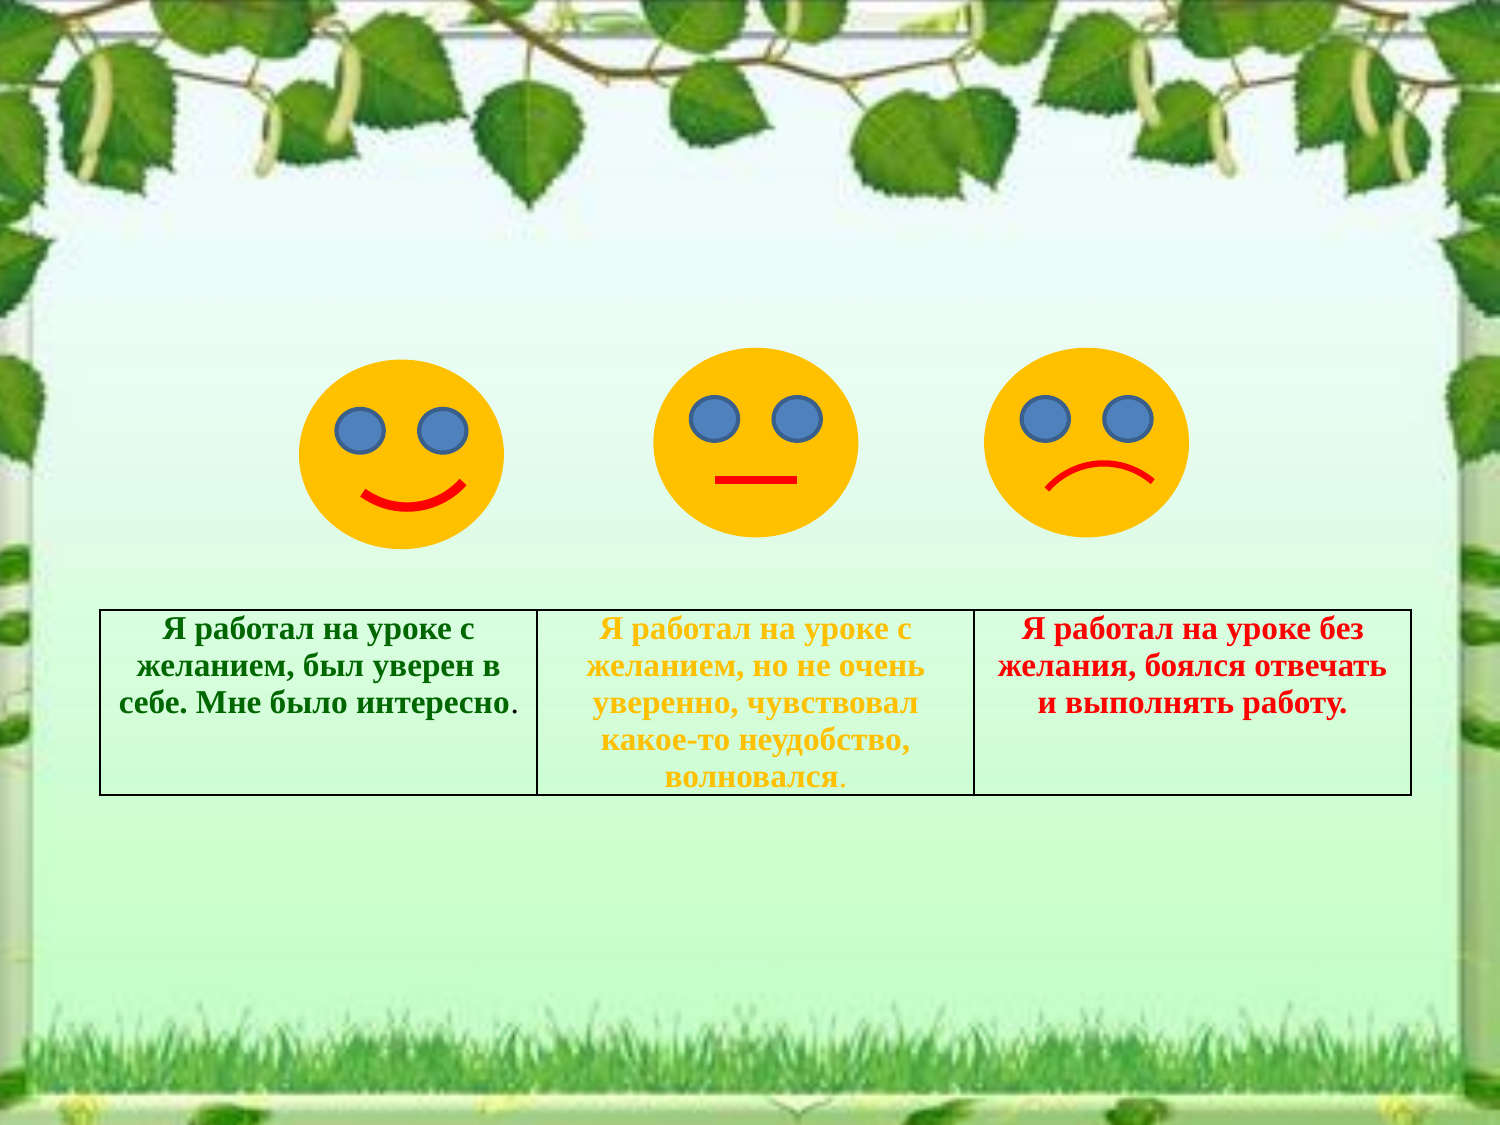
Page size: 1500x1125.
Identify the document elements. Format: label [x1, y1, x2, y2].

list [0, 0, 1500, 1125]
